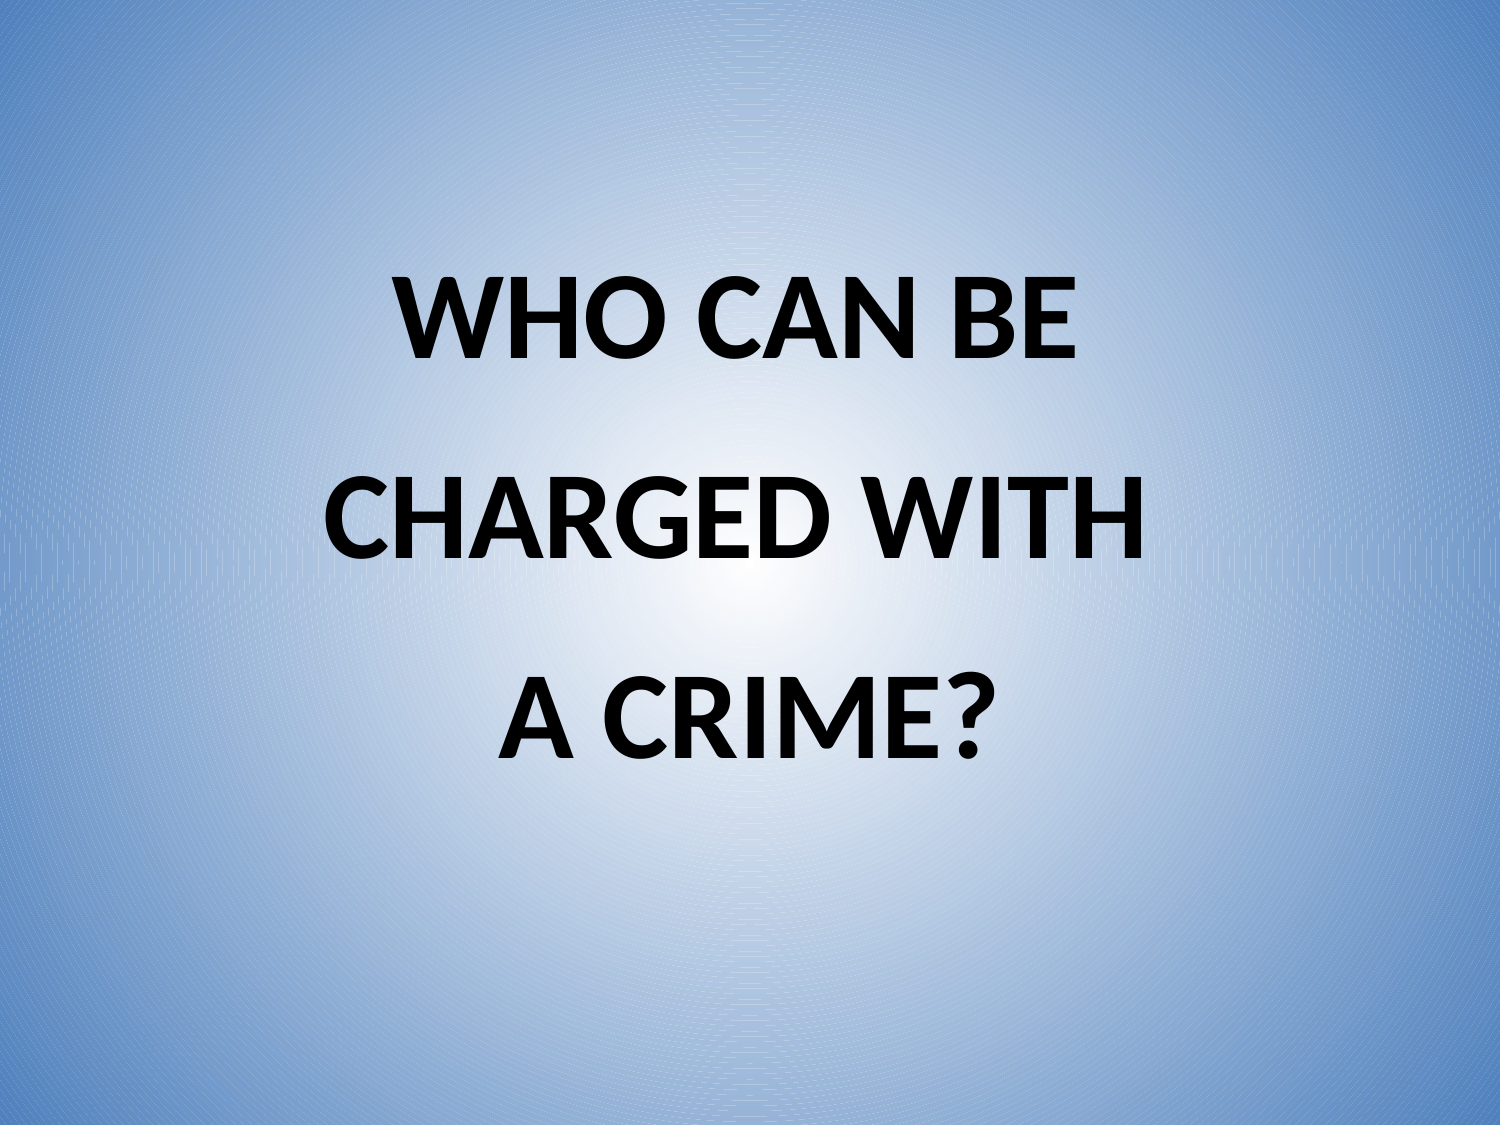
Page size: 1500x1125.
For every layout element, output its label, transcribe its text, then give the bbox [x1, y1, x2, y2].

list WHO CAN BE CHARGED WITH A CRIME? [75, 149, 1425, 1025]
